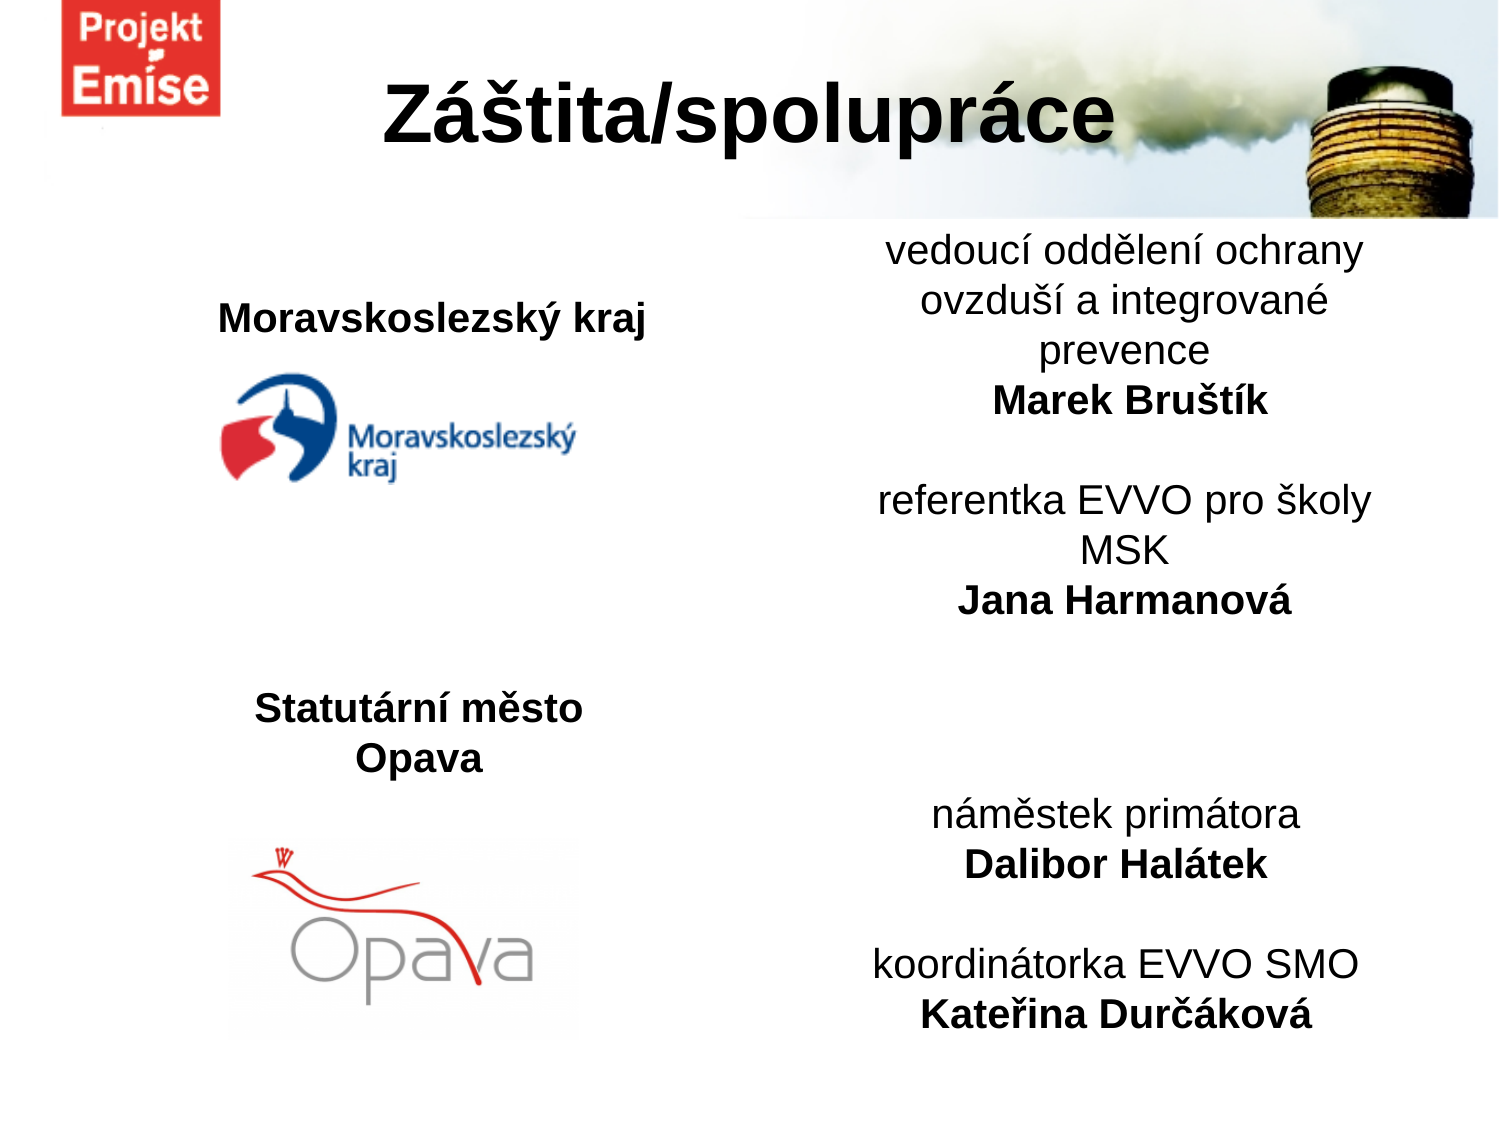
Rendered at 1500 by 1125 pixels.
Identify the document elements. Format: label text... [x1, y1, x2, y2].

text_box Statutární město Opava [188, 673, 650, 788]
picture [216, 352, 650, 485]
text_box vedoucí oddělení ochrany ovzduší a integrované prevence Marek Bruštík referentka EVVO pro školy MSK Jana Harmanová [844, 227, 1406, 721]
text_box náměstek primátora Dalibor Halátek koordinátorka EVVO SMO Kateřina Durčáková [803, 779, 1430, 1095]
text_box Moravskoslezský kraj [202, 283, 662, 349]
picture [228, 838, 579, 1040]
picture [0, 0, 1500, 219]
